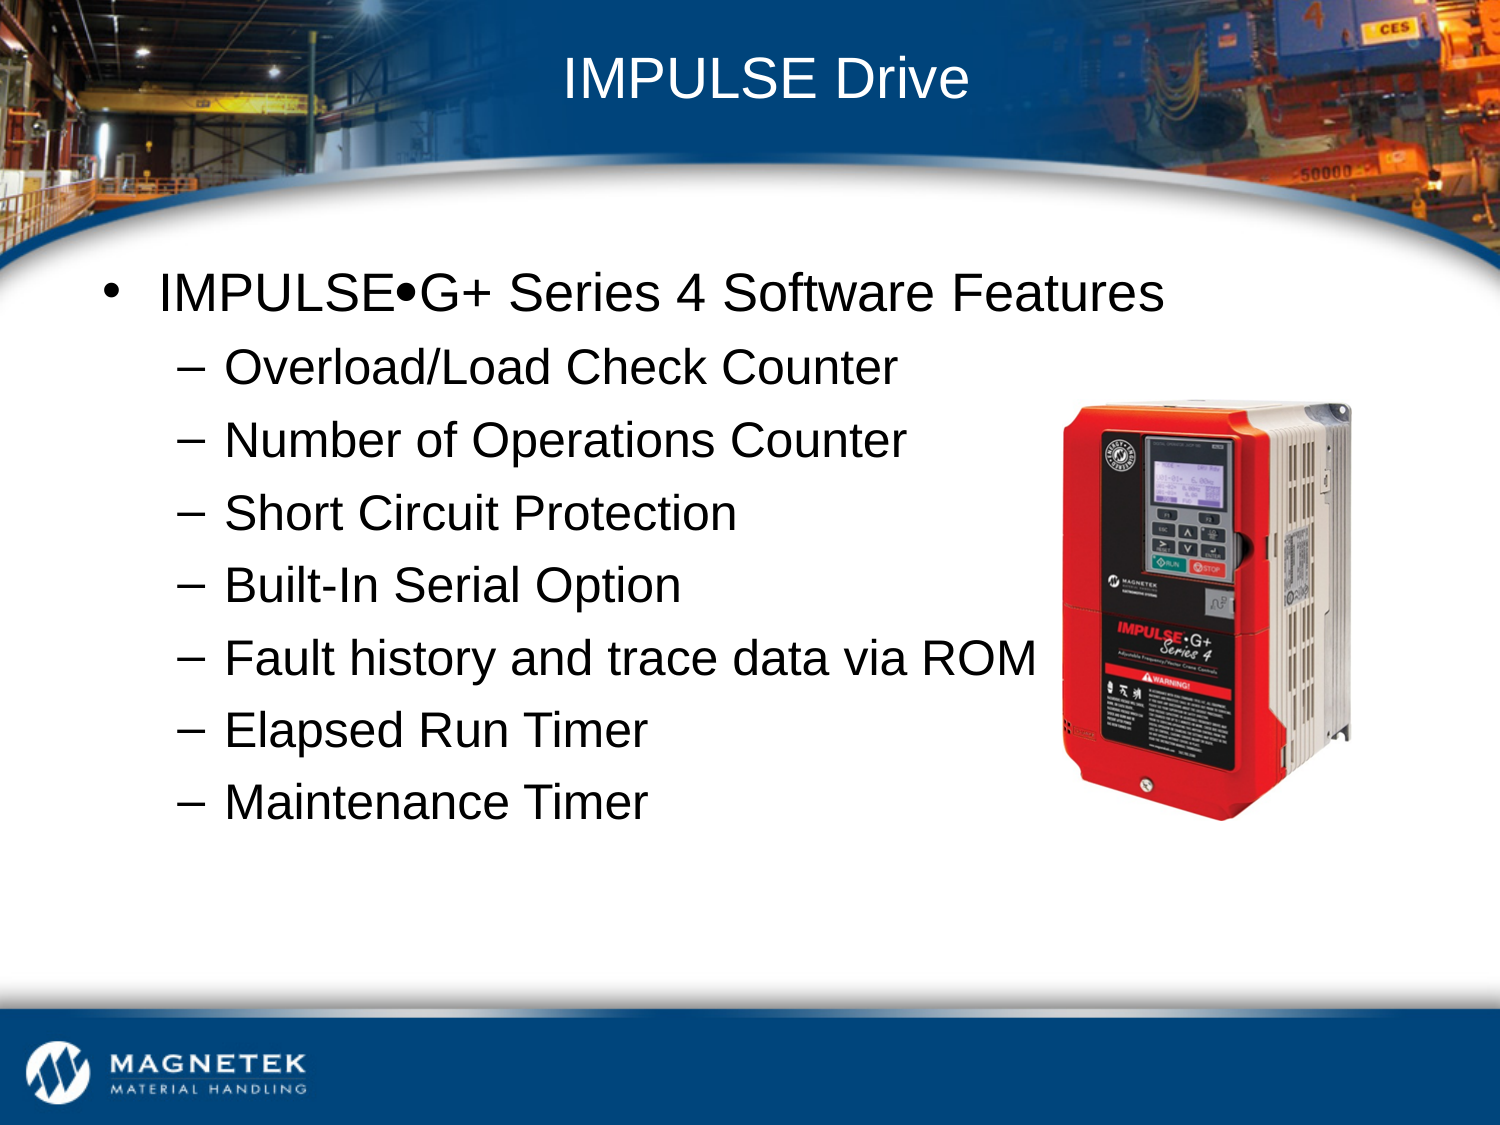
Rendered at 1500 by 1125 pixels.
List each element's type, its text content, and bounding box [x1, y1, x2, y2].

picture [0, 0, 1500, 1125]
title IMPULSE Drive [450, 0, 1100, 150]
list IMPULSEG+ Series 4 Software Features Overload/Load Check Counter Number of Operations Counter Short Circuit Protection Built-In Serial Option Fault history and trace data via ROM Elapsed Run Timer Maintenance Timer [87, 249, 1450, 963]
